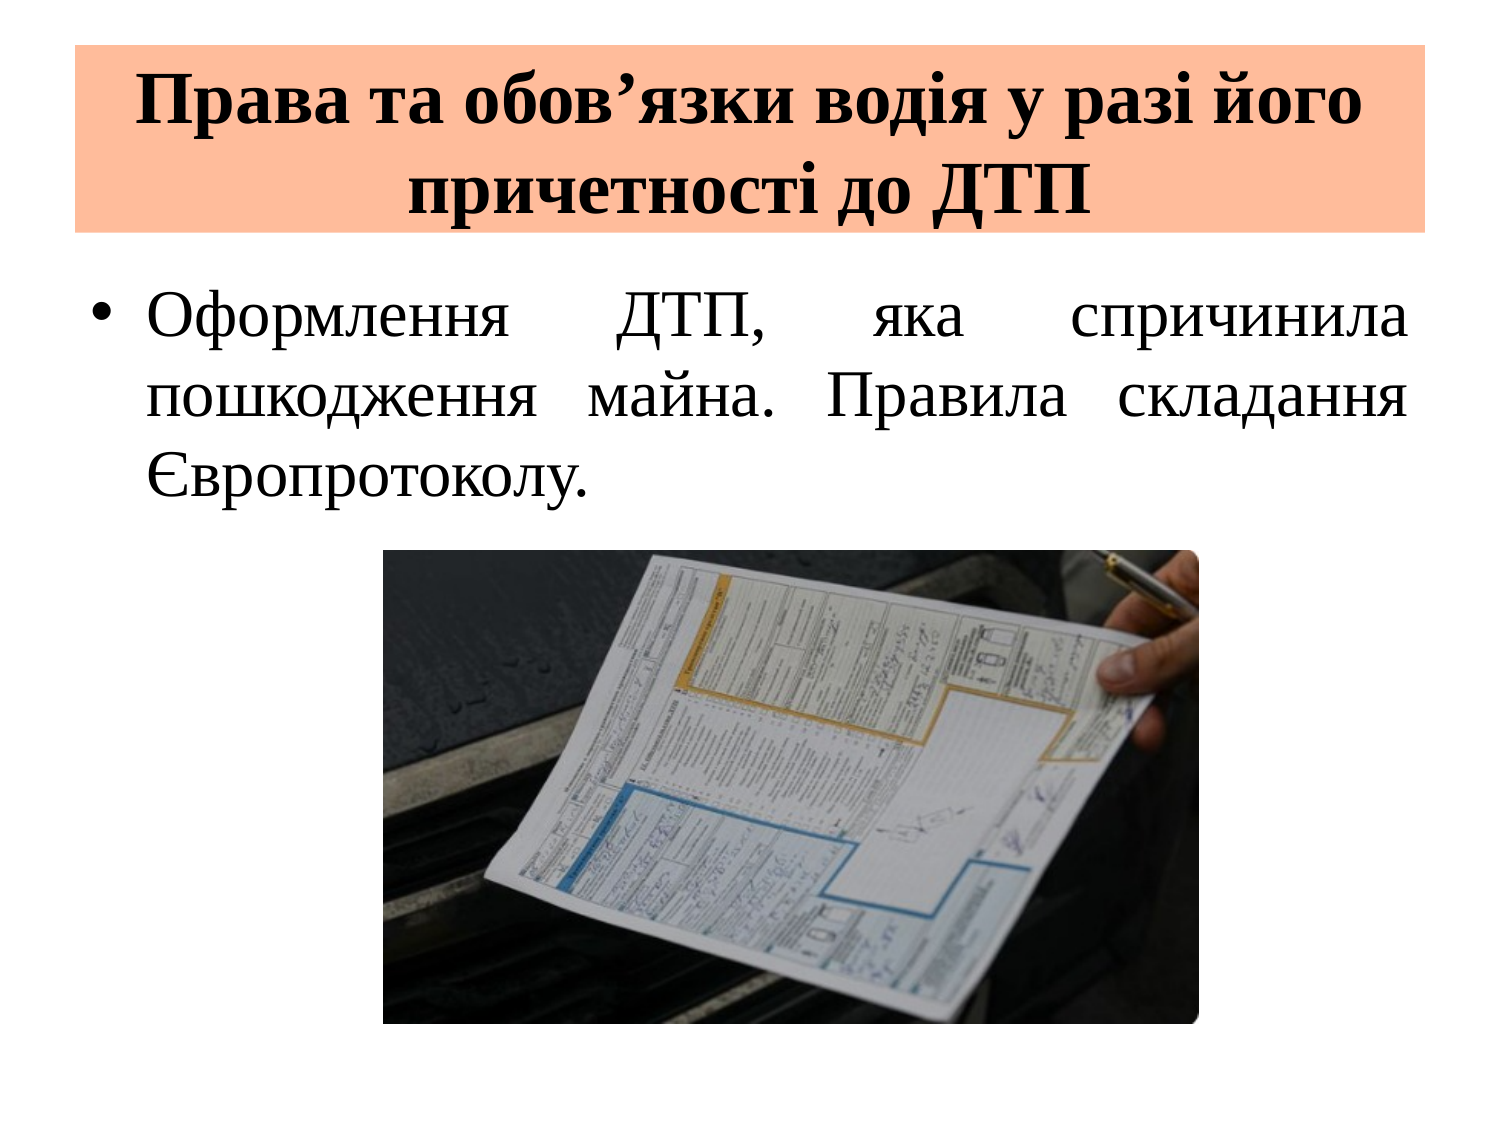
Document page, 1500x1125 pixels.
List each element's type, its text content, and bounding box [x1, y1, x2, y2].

title Права та обов’язки водія у разі його причетності до ДТП [75, 45, 1425, 233]
picture [383, 550, 1200, 1024]
list Оформлення ДТП, яка спричинила пошкодження майна. Правила складання Європротоколу. [75, 262, 1425, 1059]
